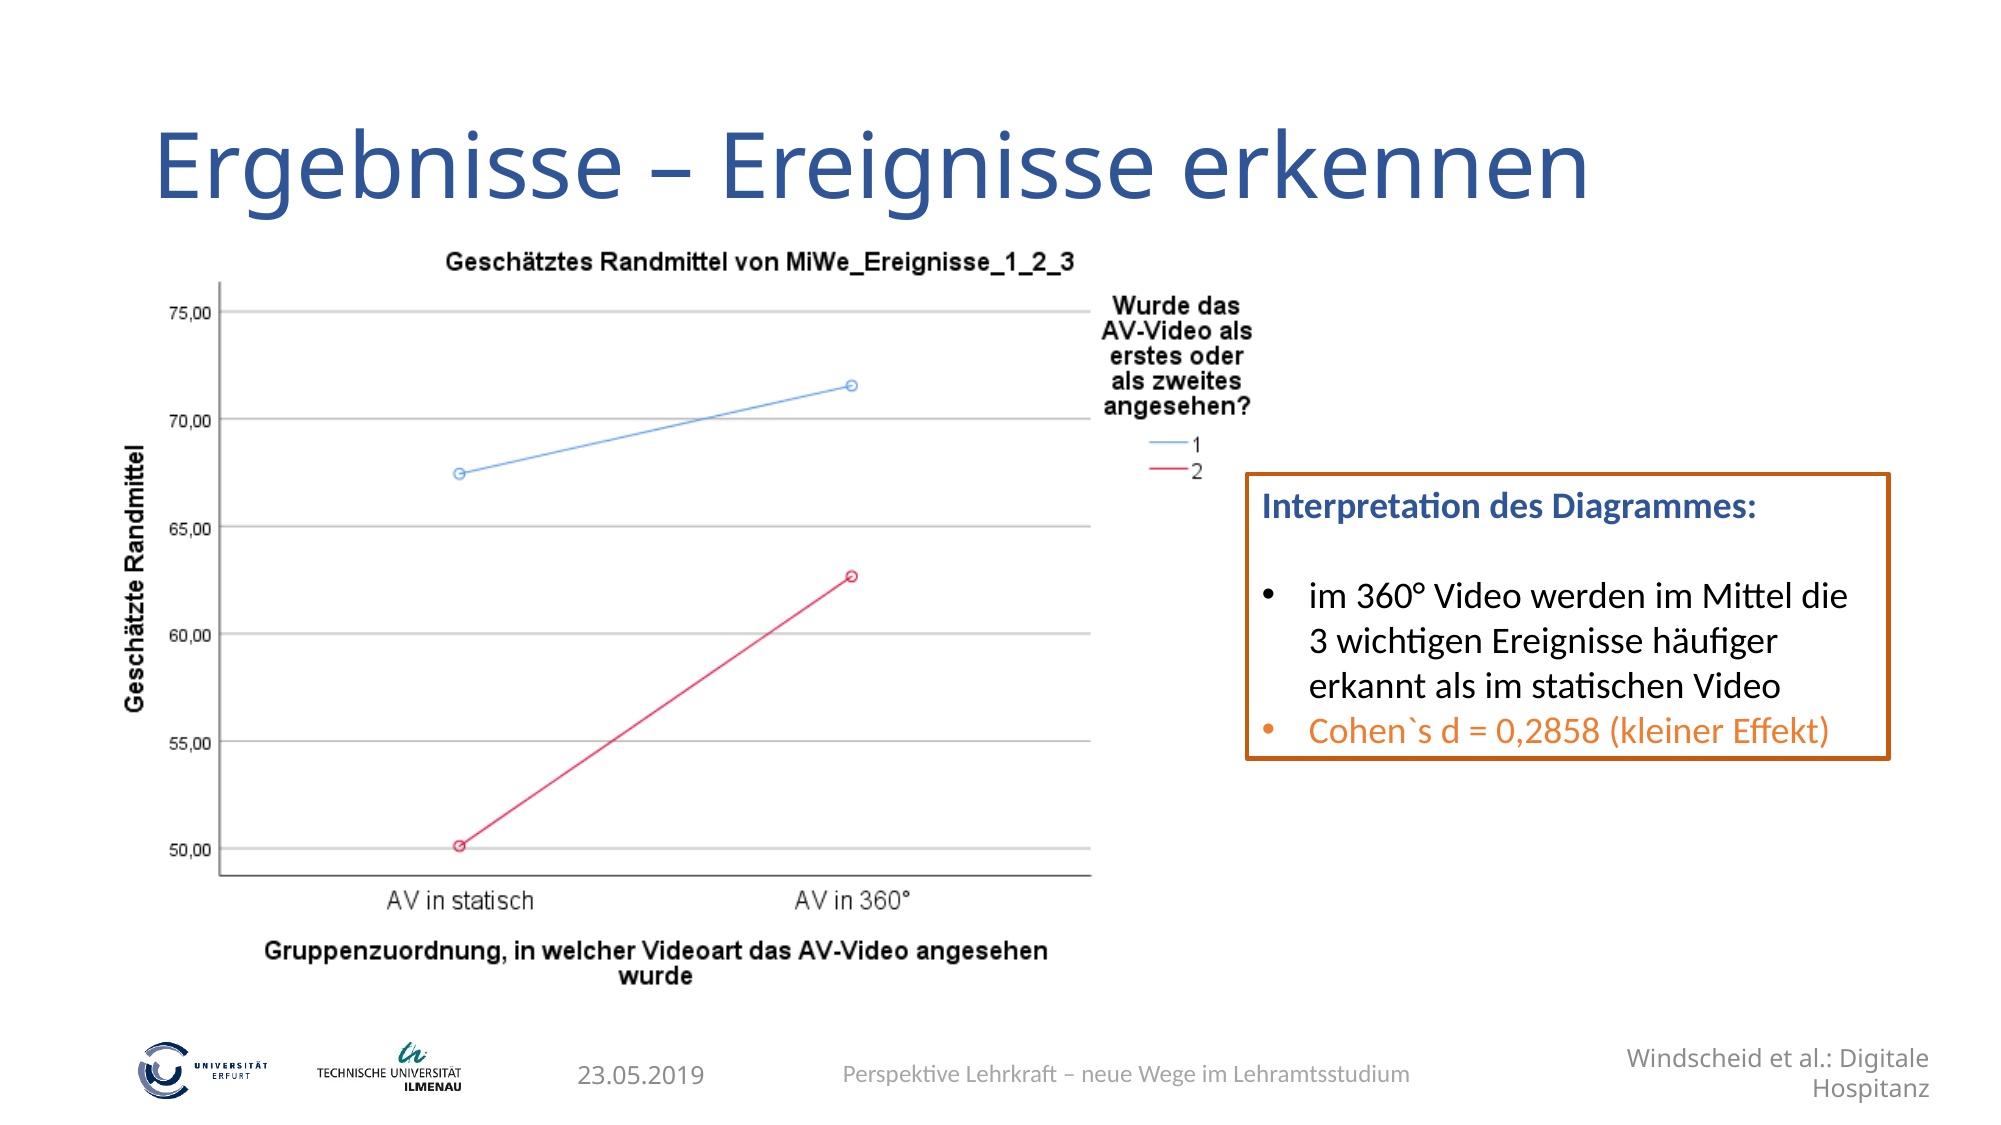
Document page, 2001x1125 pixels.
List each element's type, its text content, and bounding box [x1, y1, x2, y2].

picture [138, 1042, 267, 1099]
title Ergebnisse – Ereignisse erkennen [137, 59, 1863, 278]
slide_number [562, 1042, 760, 1107]
footer Perspektive Lehrkraft – neue Wege im Lehramtsstudium [782, 1042, 1473, 1103]
slide_number Windscheid et al.: Digitale Hospitanz [1494, 1042, 1945, 1103]
text_box Interpretation des Diagrammes: im 360° Video werden im Mittel die 3 wichtigen Ereignisse häufiger erkannt als im statischen Video Cohen`s d = 0,2858 (kleiner Effekt) [1427, 473, 1889, 759]
picture [92, 224, 1427, 1013]
picture [317, 1042, 461, 1091]
